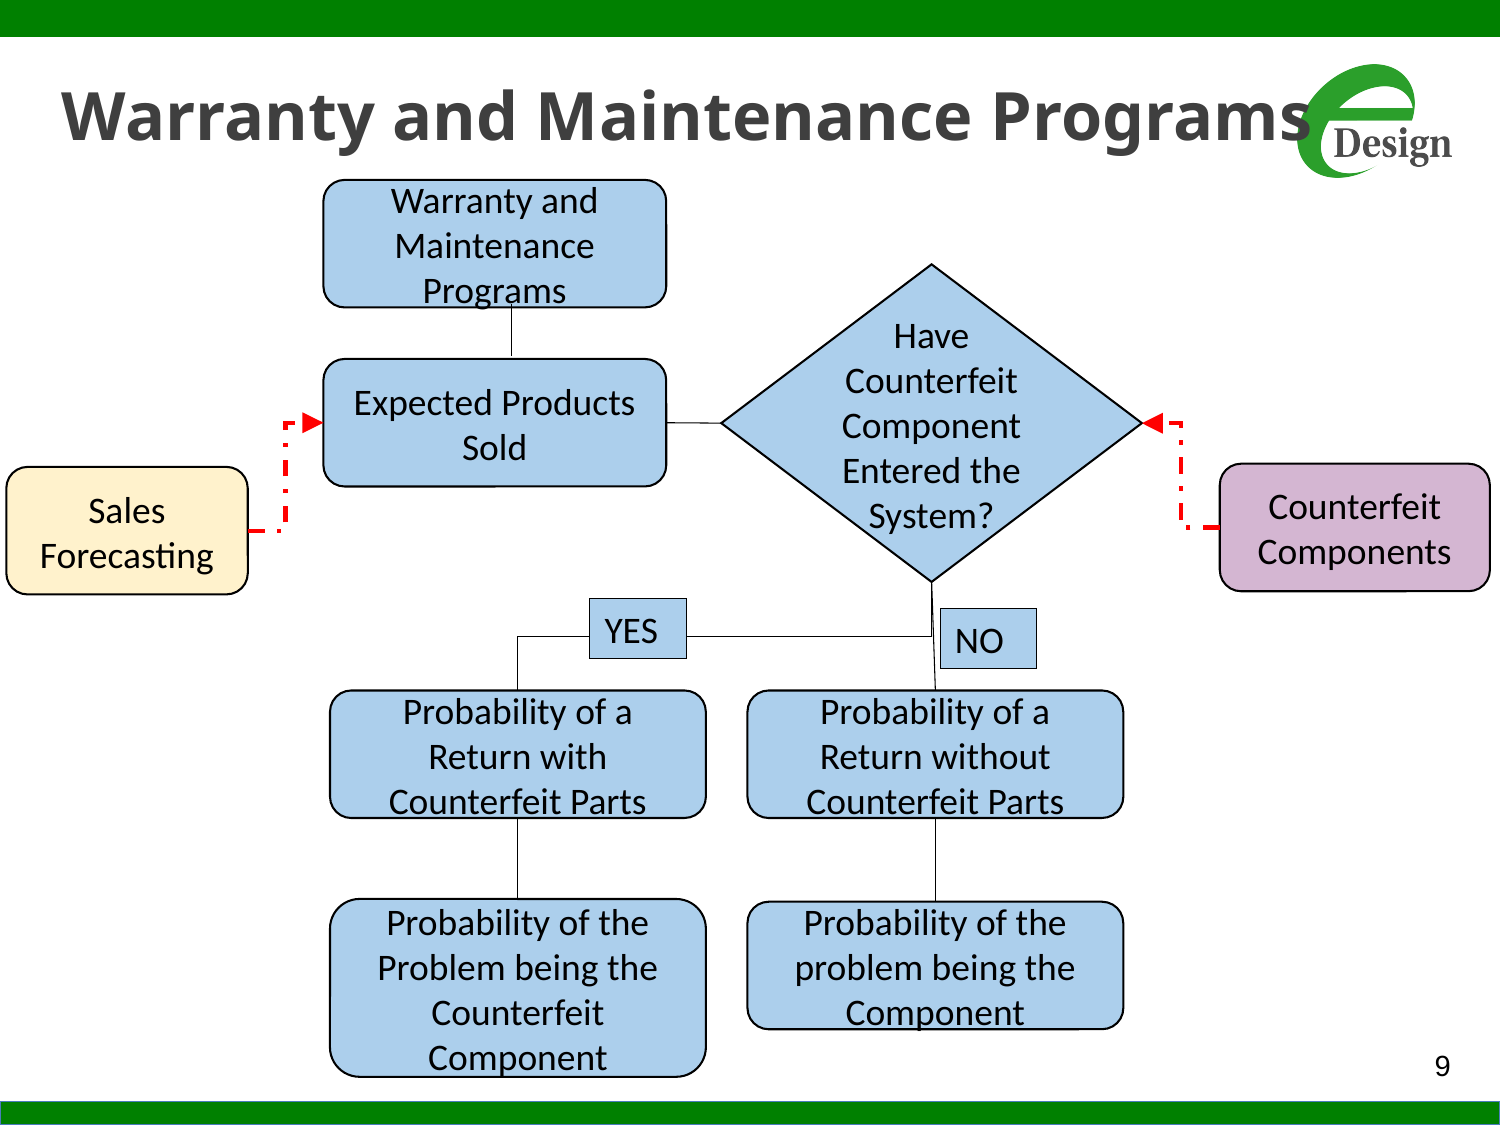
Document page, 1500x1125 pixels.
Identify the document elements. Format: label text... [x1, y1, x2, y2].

text_box YES [589, 598, 665, 659]
text_box Probability of a Return without Counterfeit Parts [784, 690, 1124, 819]
text_box Probability of the problem being the Component [747, 901, 1124, 1030]
text_box Counterfeit Components [1219, 463, 1490, 592]
text_box Expected Products Sold [323, 358, 667, 487]
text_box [670, 429, 780, 844]
picture [1297, 64, 1452, 178]
text_box Have Counterfeit Component Entered the System? [722, 264, 1141, 582]
text_box NO [941, 608, 1037, 669]
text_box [1141, 422, 1221, 528]
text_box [931, 581, 936, 691]
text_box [247, 422, 324, 531]
title Warranty and Maintenance Programs [46, 61, 1445, 167]
text_box 9 [1419, 1039, 1500, 1090]
text_box Warranty and Maintenance Programs [323, 179, 667, 308]
text_box Probability of the Problem being the Counterfeit Component [329, 898, 706, 1077]
text_box Sales Forecasting [6, 466, 248, 595]
text_box Probability of a Return with Counterfeit Parts [330, 690, 665, 819]
